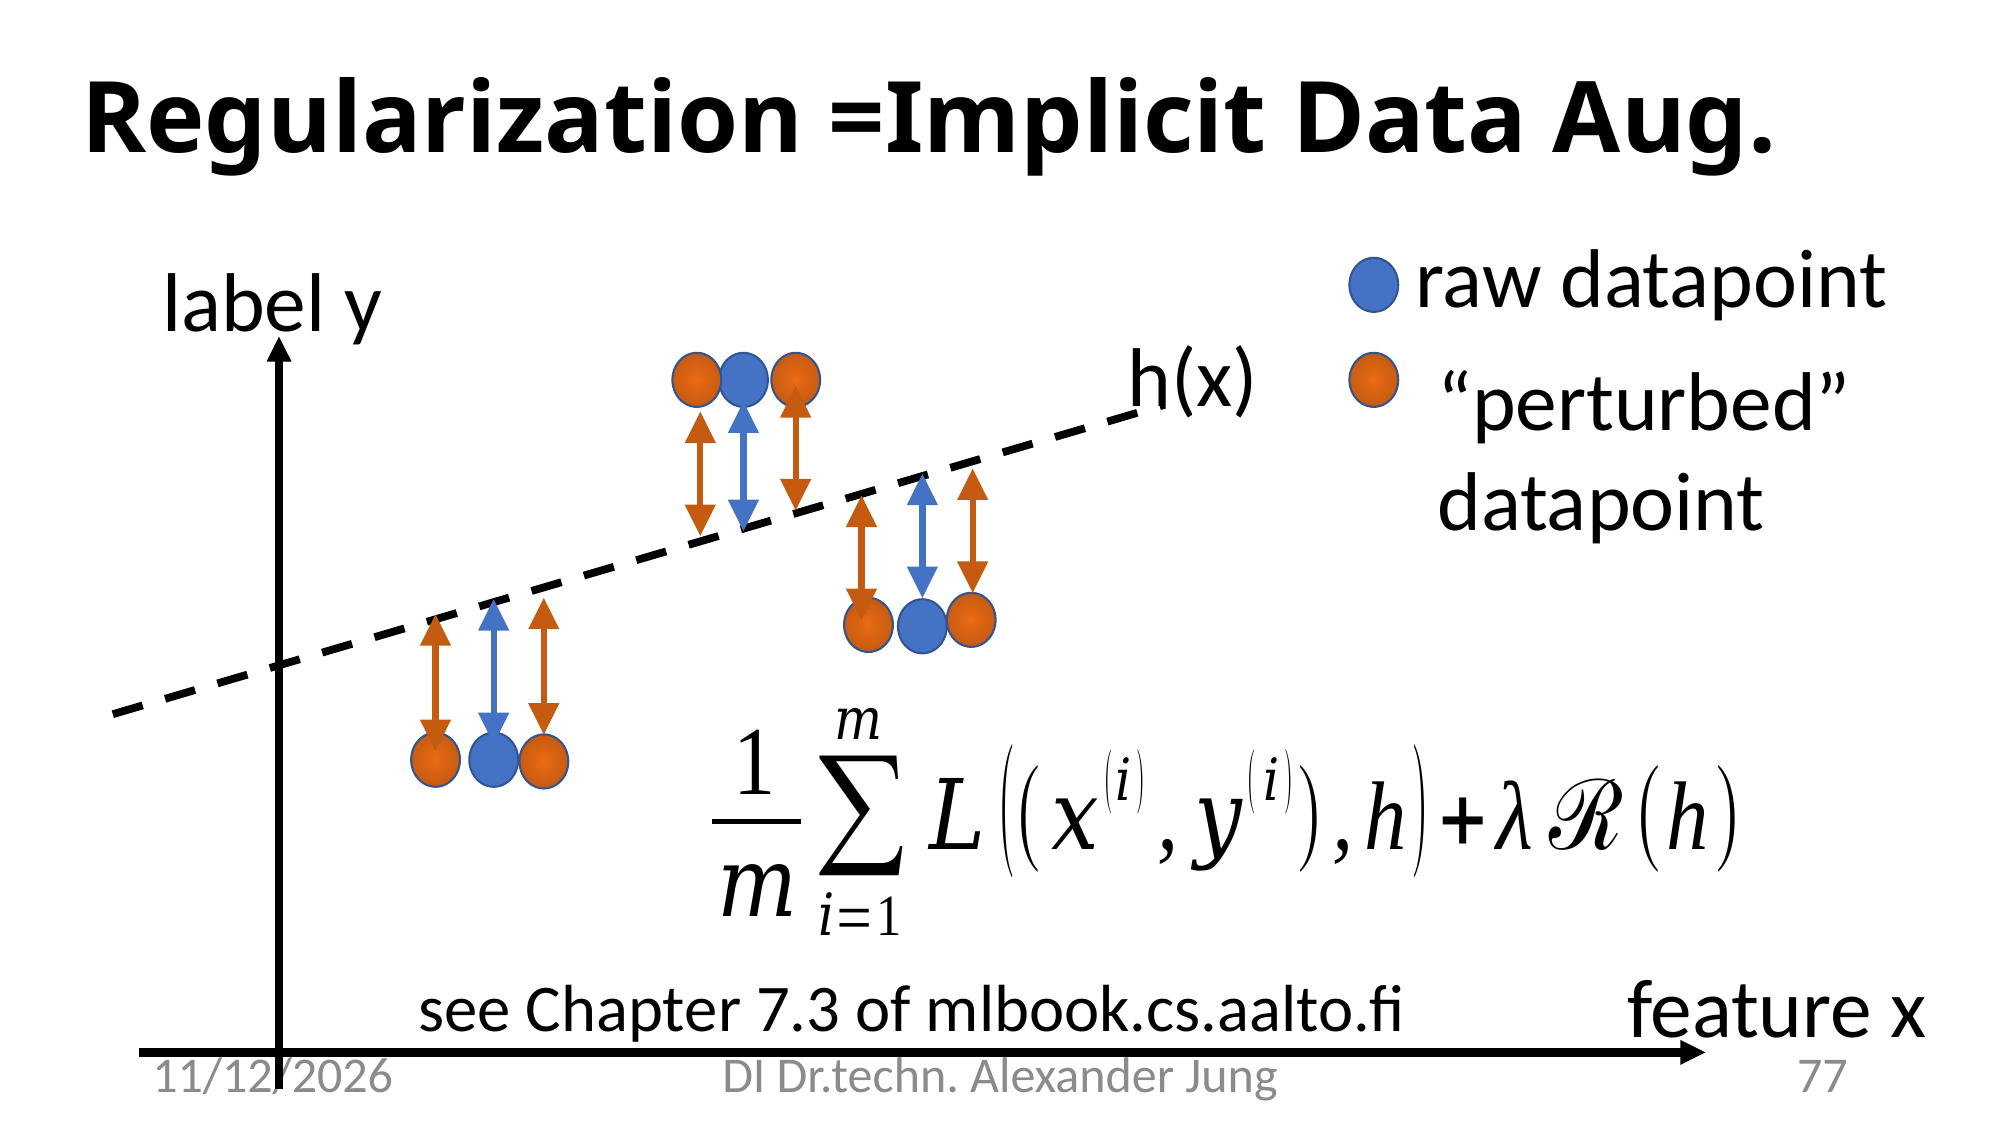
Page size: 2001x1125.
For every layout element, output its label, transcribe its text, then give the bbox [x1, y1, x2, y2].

text_box “perturbed” datapoint [1422, 339, 1885, 555]
text_box [1348, 256, 1400, 313]
text_box h(x) [1112, 315, 1273, 430]
text_box [671, 351, 723, 404]
text_box raw datapoint [1400, 216, 1922, 332]
footer DI Dr.techn. Alexander Jung [662, 1042, 1338, 1052]
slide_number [137, 1042, 588, 1103]
text_box [720, 351, 769, 404]
text_box feature x [1612, 947, 1943, 1062]
footer DI Dr.techn. Alexander Jung [662, 1053, 1338, 1103]
text_box [468, 732, 519, 788]
text_box [410, 733, 462, 788]
title Regularization =Implicit Data Aug. [66, 24, 1797, 217]
text_box see Chapter 7.3 of mlbook.cs.aalto.fi [403, 957, 1436, 1052]
text_box [770, 351, 822, 404]
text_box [112, 404, 1165, 715]
text_box [518, 733, 570, 790]
text_box label y [147, 240, 398, 356]
text_box [1348, 351, 1400, 408]
slide_number 77 [1412, 1042, 1863, 1103]
